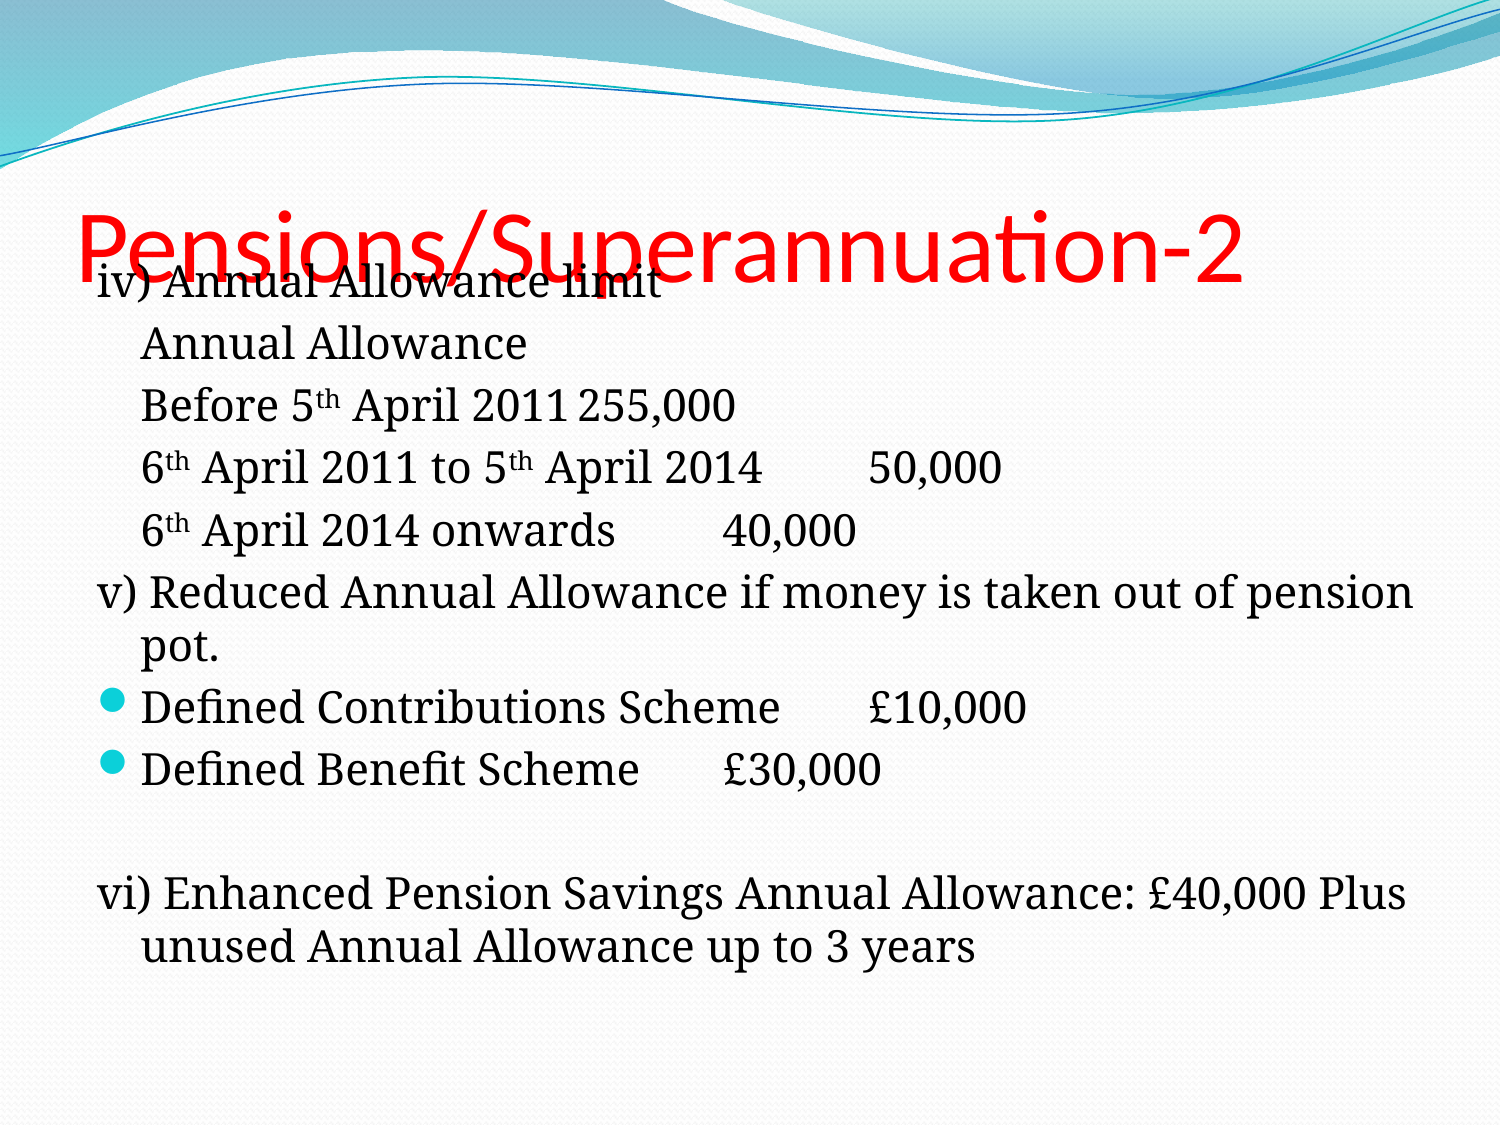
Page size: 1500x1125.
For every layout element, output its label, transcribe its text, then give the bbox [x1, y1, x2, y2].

list iv) Annual Allowance limit Annual Allowance Before 5th April 2011 255,000 6th April 2011 to 5th April 2014 50,000 6th April 2014 onwards 40,000 v) Reduced Annual Allowance if money is taken out of pension pot. Defined Contributions Scheme £10,000 Defined Benefit Scheme £30,000 vi) Enhanced Pension Savings Annual Allowance: £40,000 Plus unused Annual Allowance up to 3 years [82, 246, 1432, 989]
title Pensions/Superannuation-2 [75, 115, 1425, 303]
